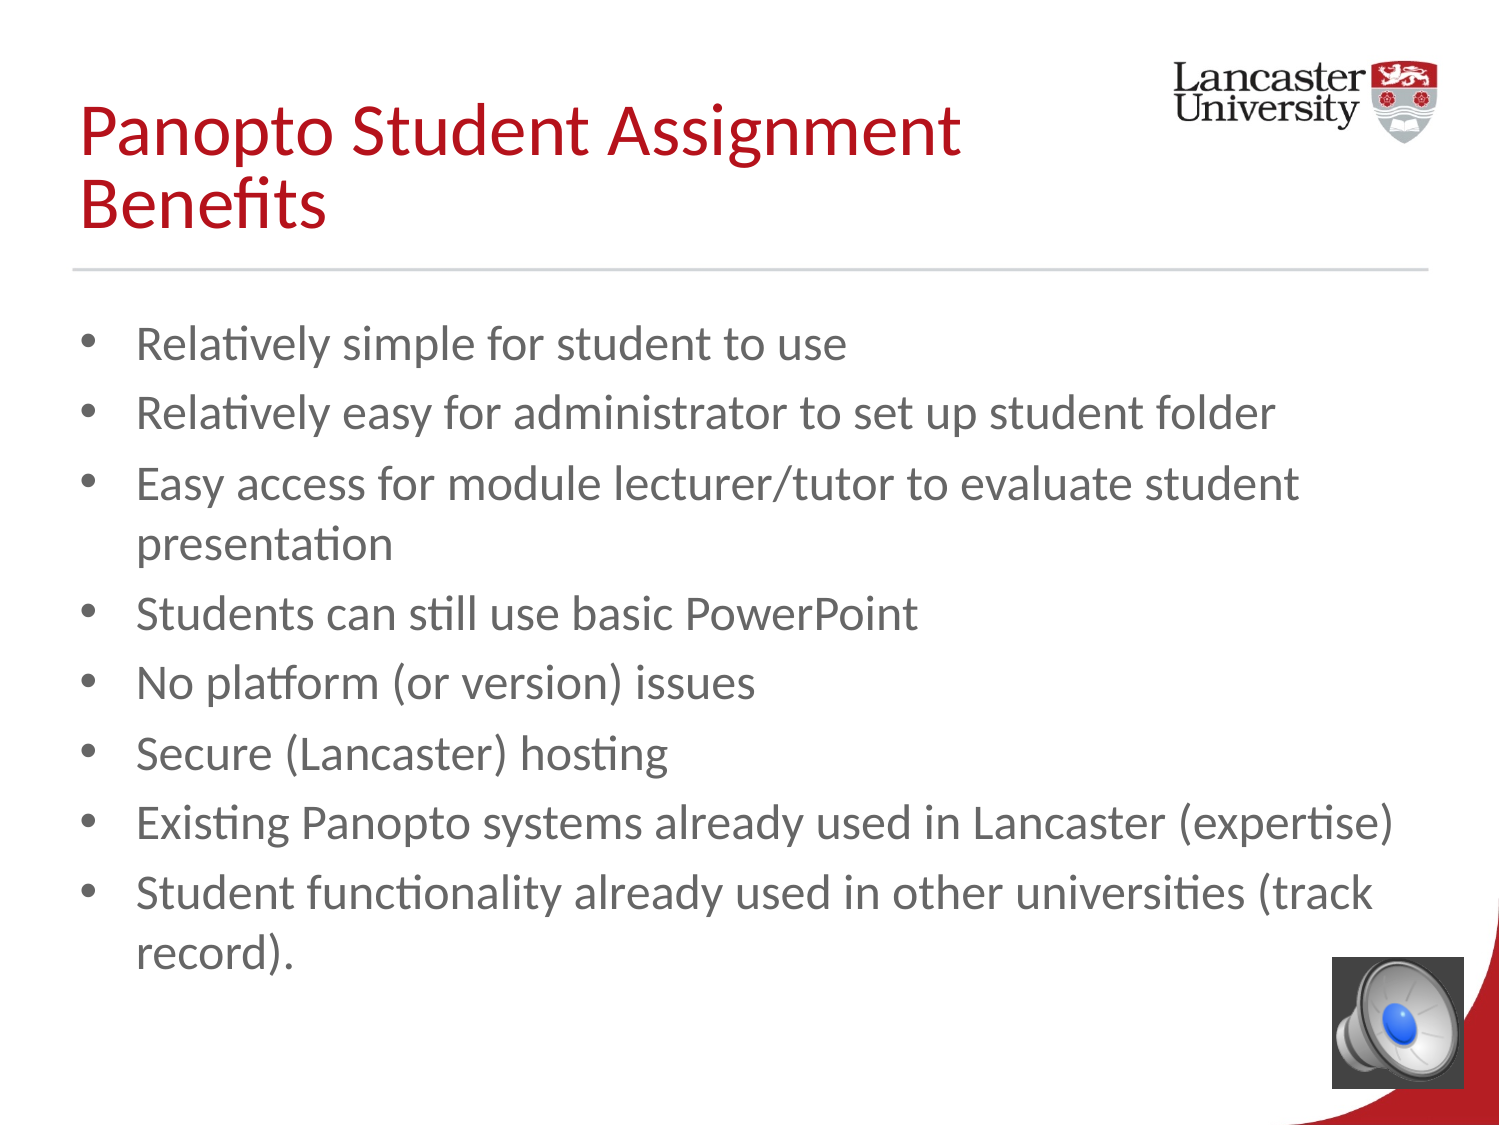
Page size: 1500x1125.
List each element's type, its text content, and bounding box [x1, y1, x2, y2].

title Panopto Student Assignment Benefits [64, 90, 1176, 279]
list Relatively simple for student to use Relatively easy for administrator to set up student folder Easy access for module lecturer/tutor to evaluate student presentation Students can still use basic PowerPoint No platform (or version) issues Secure (Lancaster) hosting Existing Panopto systems already used in Lancaster (expertise) Student functionality already used in other universities (track record). [64, 302, 1447, 1083]
picture [0, 0, 1499, 1125]
